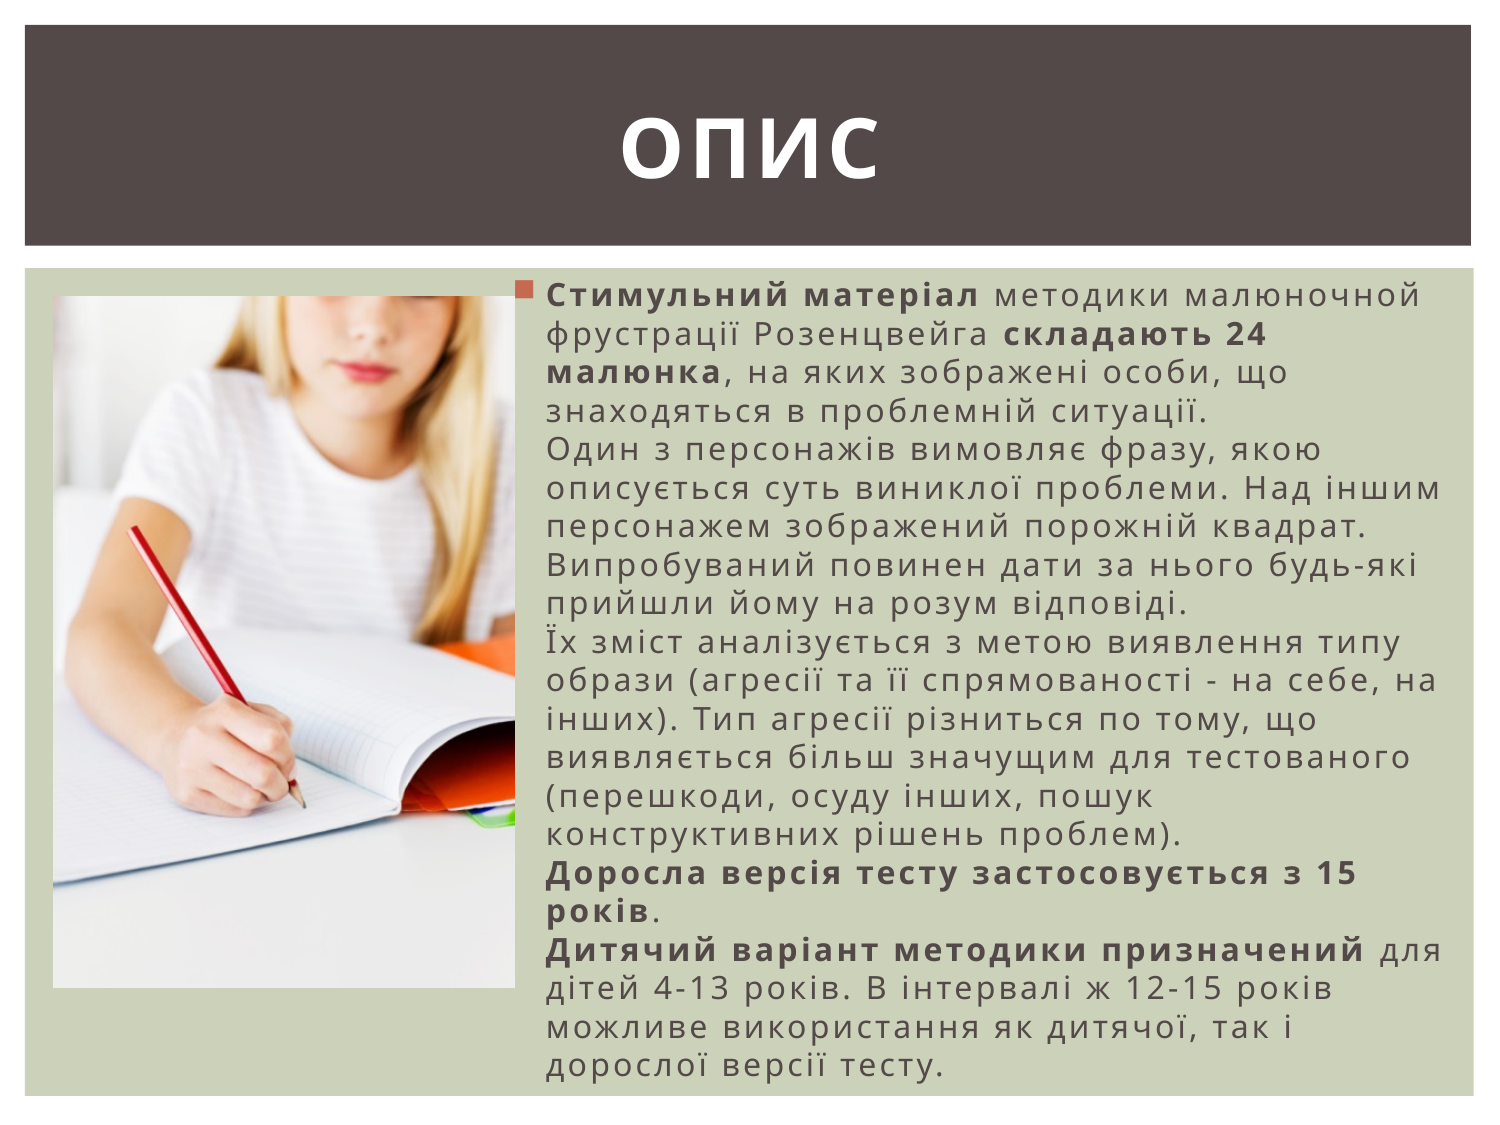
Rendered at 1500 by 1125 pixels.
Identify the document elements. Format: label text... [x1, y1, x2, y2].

picture [52, 296, 515, 989]
title опис [62, 58, 1438, 232]
list Стимульний матеріал методики малюночной фрустрації Розенцвейга складають 24 малюнка, на яких зображені особи, що знаходяться в проблемній ситуації. Один з персонажів вимовляє фразу, якою описується суть виниклої проблеми. Над іншим персонажем зображений порожній квадрат. Випробуваний повинен дати за нього будь-які прийшли йому на розум відповіді. Їх зміст аналізується з метою виявлення типу образи (агресії та її спрямованості - на себе, на інших). Тип агресії різниться по тому, що виявляється більш значущим для тестованого (перешкоди, осуду інших, пошук конструктивних рішень проблем). Доросла версія тесту застосовується з 15 років. Дитячий варіант методики призначений для дітей 4-13 років. В інтервалі ж 12-15 років можливе використання як дитячої, так і дорослої версії тесту. [490, 267, 1471, 1091]
